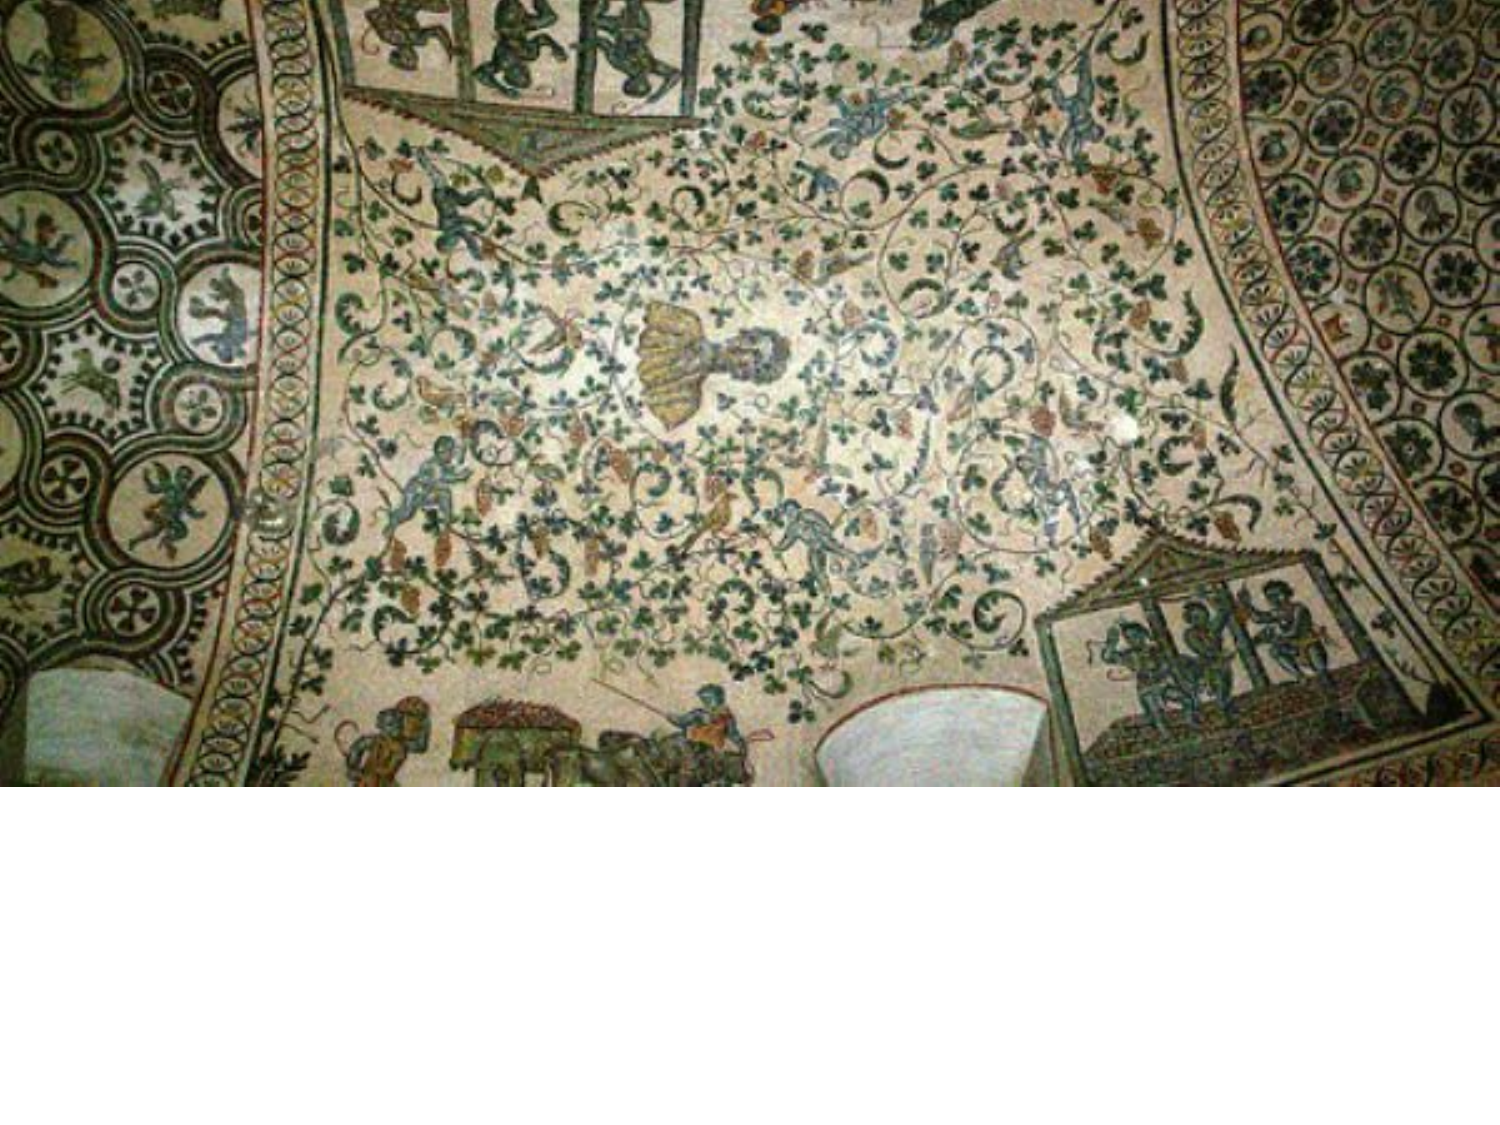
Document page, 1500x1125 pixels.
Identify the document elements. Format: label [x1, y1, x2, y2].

picture [0, 0, 1500, 788]
